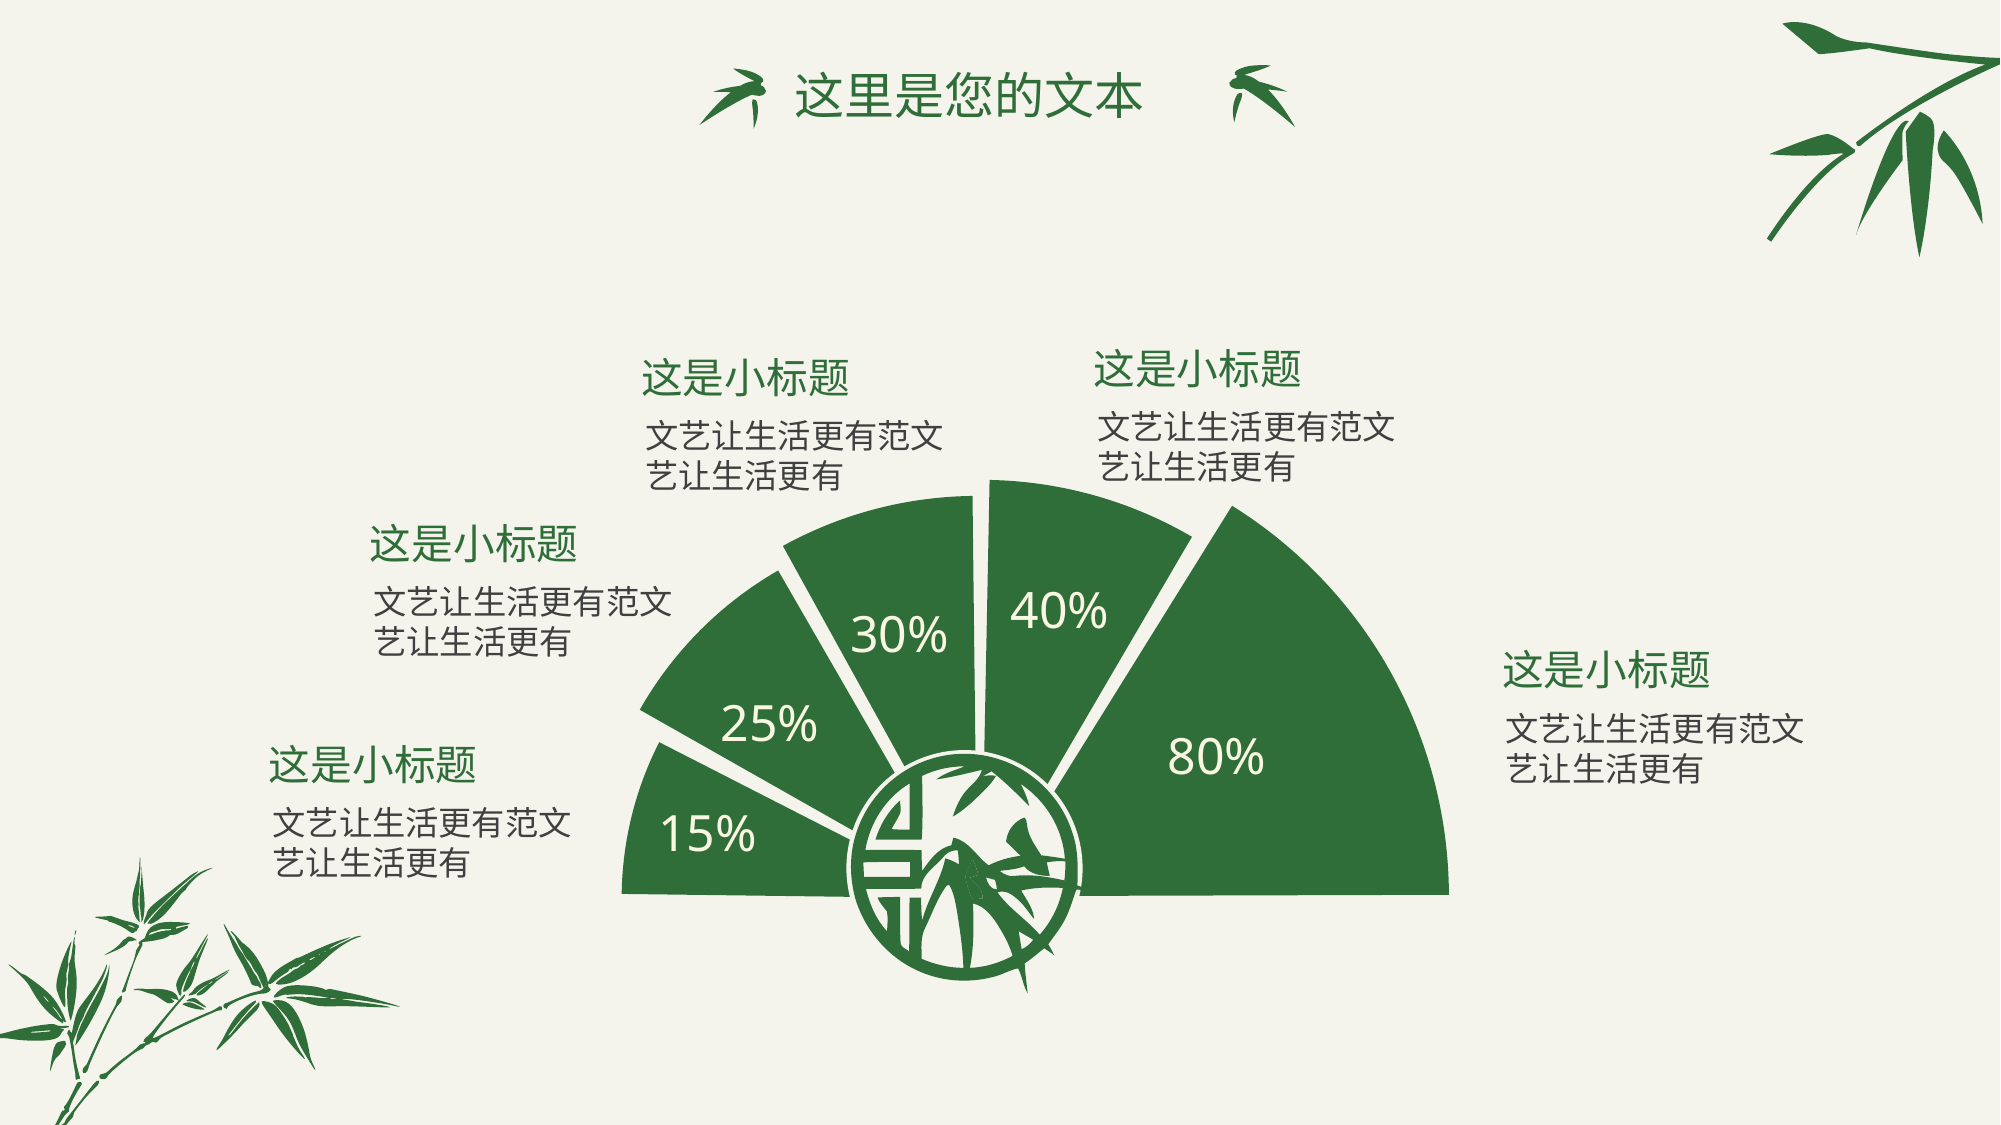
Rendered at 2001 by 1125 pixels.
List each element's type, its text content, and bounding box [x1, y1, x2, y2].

text_box [724, 759, 848, 829]
text_box [850, 670, 977, 751]
text_box 这是小标题 [355, 510, 605, 575]
text_box 文艺让生活更有范文艺让生活更有 [1491, 700, 1838, 795]
text_box 文艺让生活更有范文艺让生活更有 [1082, 398, 1430, 494]
text_box [1078, 504, 1450, 897]
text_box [711, 66, 763, 138]
text_box 80% [1152, 716, 1326, 792]
text_box 这里是您的文本 [780, 57, 1220, 132]
text_box 这是小标题 [626, 344, 877, 409]
text_box 文艺让生活更有范文艺让生活更有 [358, 573, 706, 669]
text_box 25% [705, 683, 879, 759]
text_box 这是小标题 [1078, 335, 1329, 401]
text_box 40% [996, 571, 1169, 647]
text_box 30% [835, 594, 1009, 670]
text_box [983, 647, 1129, 751]
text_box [0, 879, 371, 1125]
text_box 这是小标题 [254, 731, 505, 797]
text_box [986, 478, 1194, 594]
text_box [1229, 62, 1289, 135]
text_box [638, 569, 845, 748]
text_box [1729, 0, 2000, 279]
text_box 这是小标题 [1487, 636, 1738, 702]
text_box 15% [643, 794, 817, 869]
text_box [781, 503, 975, 643]
text_box 文艺让生活更有范文艺让生活更有 [630, 407, 978, 503]
text_box 文艺让生活更有范文艺让生活更有 [258, 794, 605, 890]
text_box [848, 751, 1090, 994]
text_box [620, 740, 848, 898]
text_box [879, 743, 884, 751]
